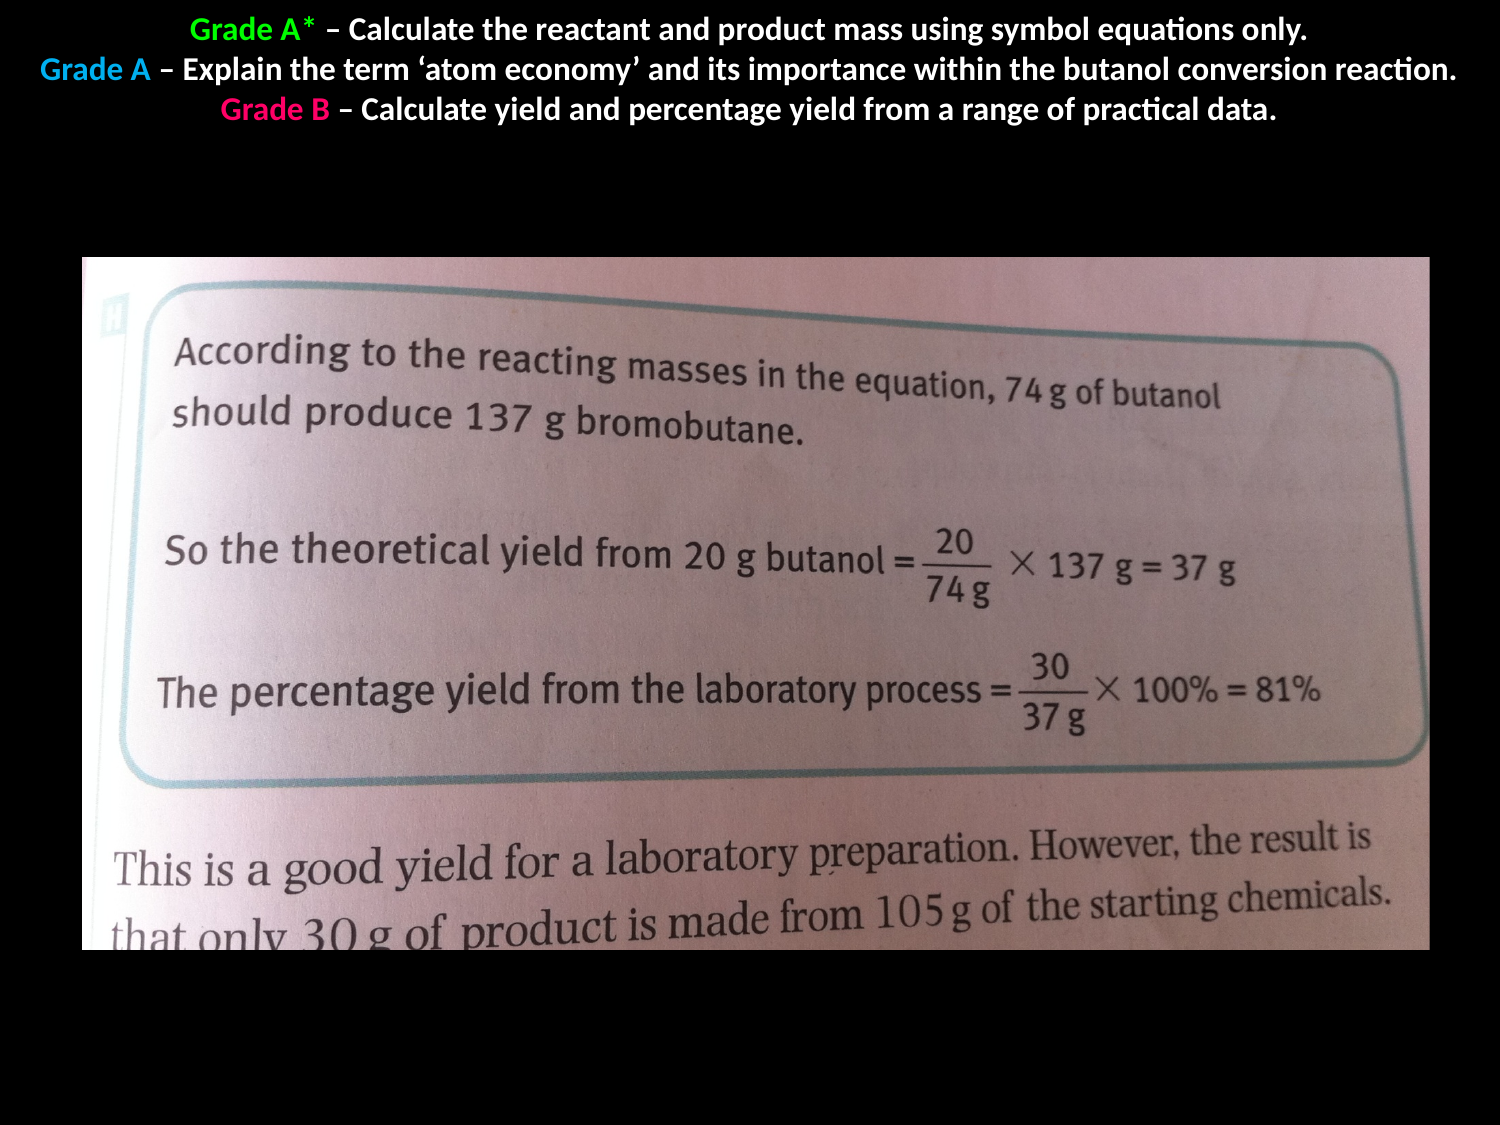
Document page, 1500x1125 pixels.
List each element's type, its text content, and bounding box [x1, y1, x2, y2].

picture [81, 257, 1430, 950]
text_box Grade A* – Calculate the reactant and product mass using symbol equations only. Grade A – Explain the term ‘atom economy’ and its importance within the butanol conversion reaction. Grade B – Calculate yield and percentage yield from a range of practical data. [0, 0, 1500, 135]
